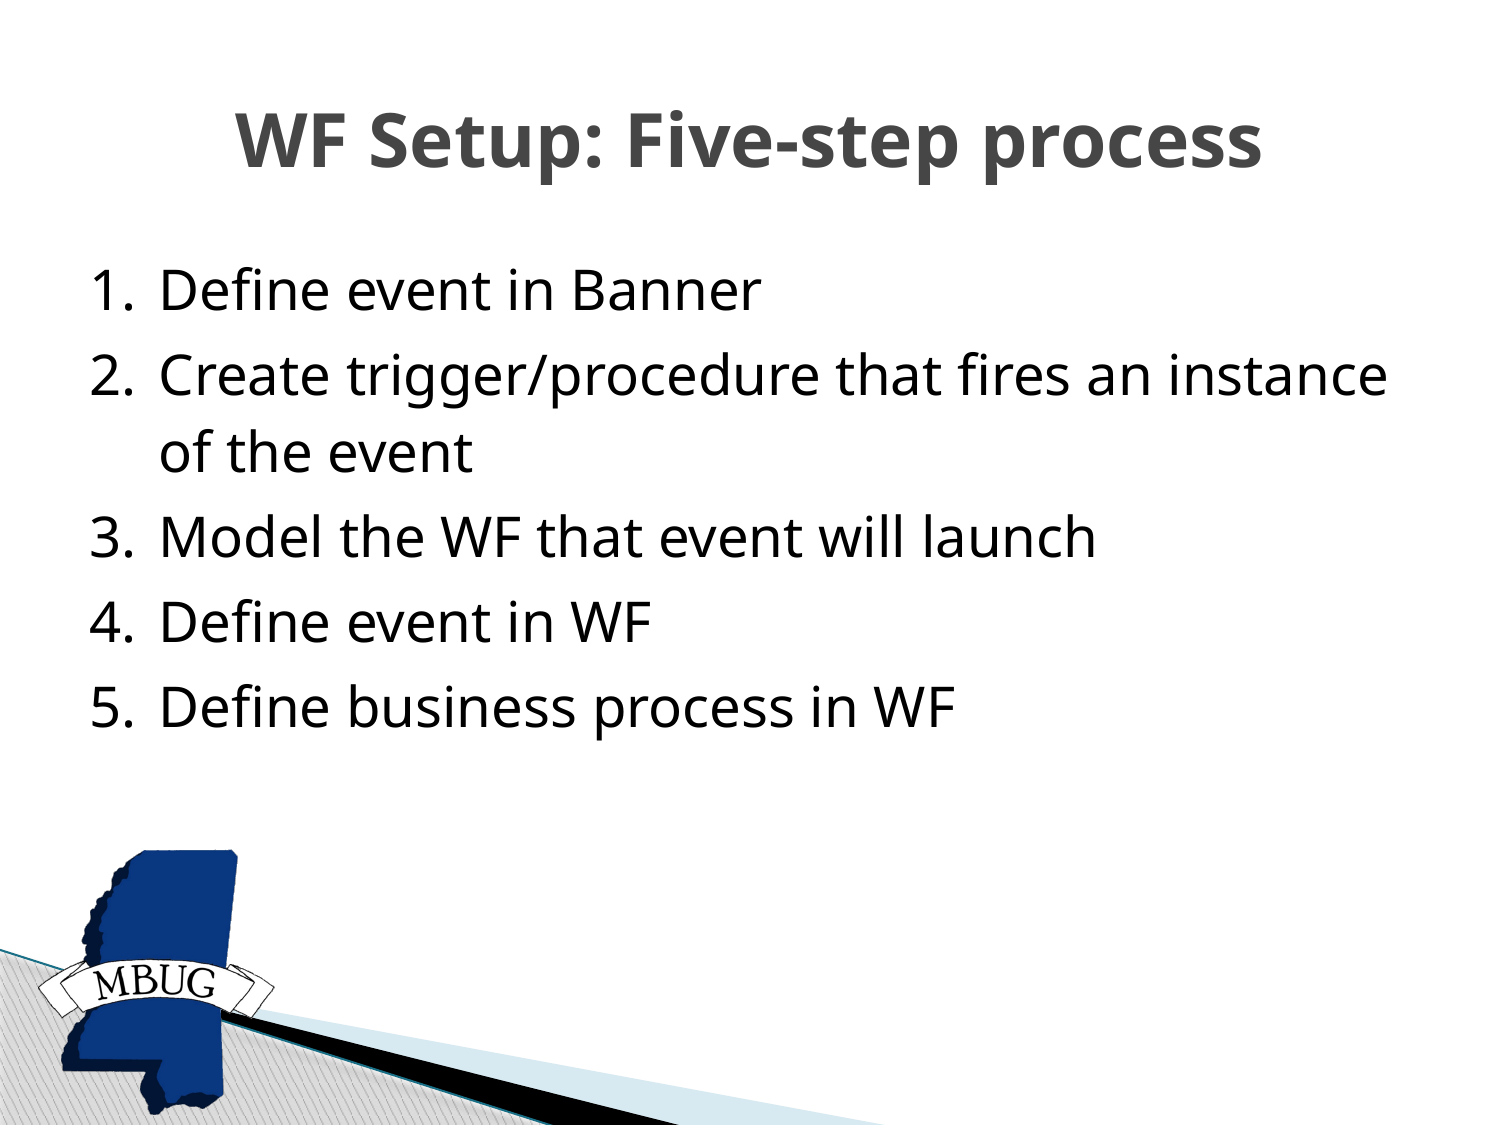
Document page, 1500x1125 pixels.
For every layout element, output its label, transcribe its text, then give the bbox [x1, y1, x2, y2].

picture [37, 849, 276, 1115]
list Define event in Banner Create trigger/procedure that fires an instance of the event Model the WF that event will launch Define event in WF Define business process in WF [75, 243, 1425, 986]
title WF Setup: Five-step process [75, 45, 1425, 233]
